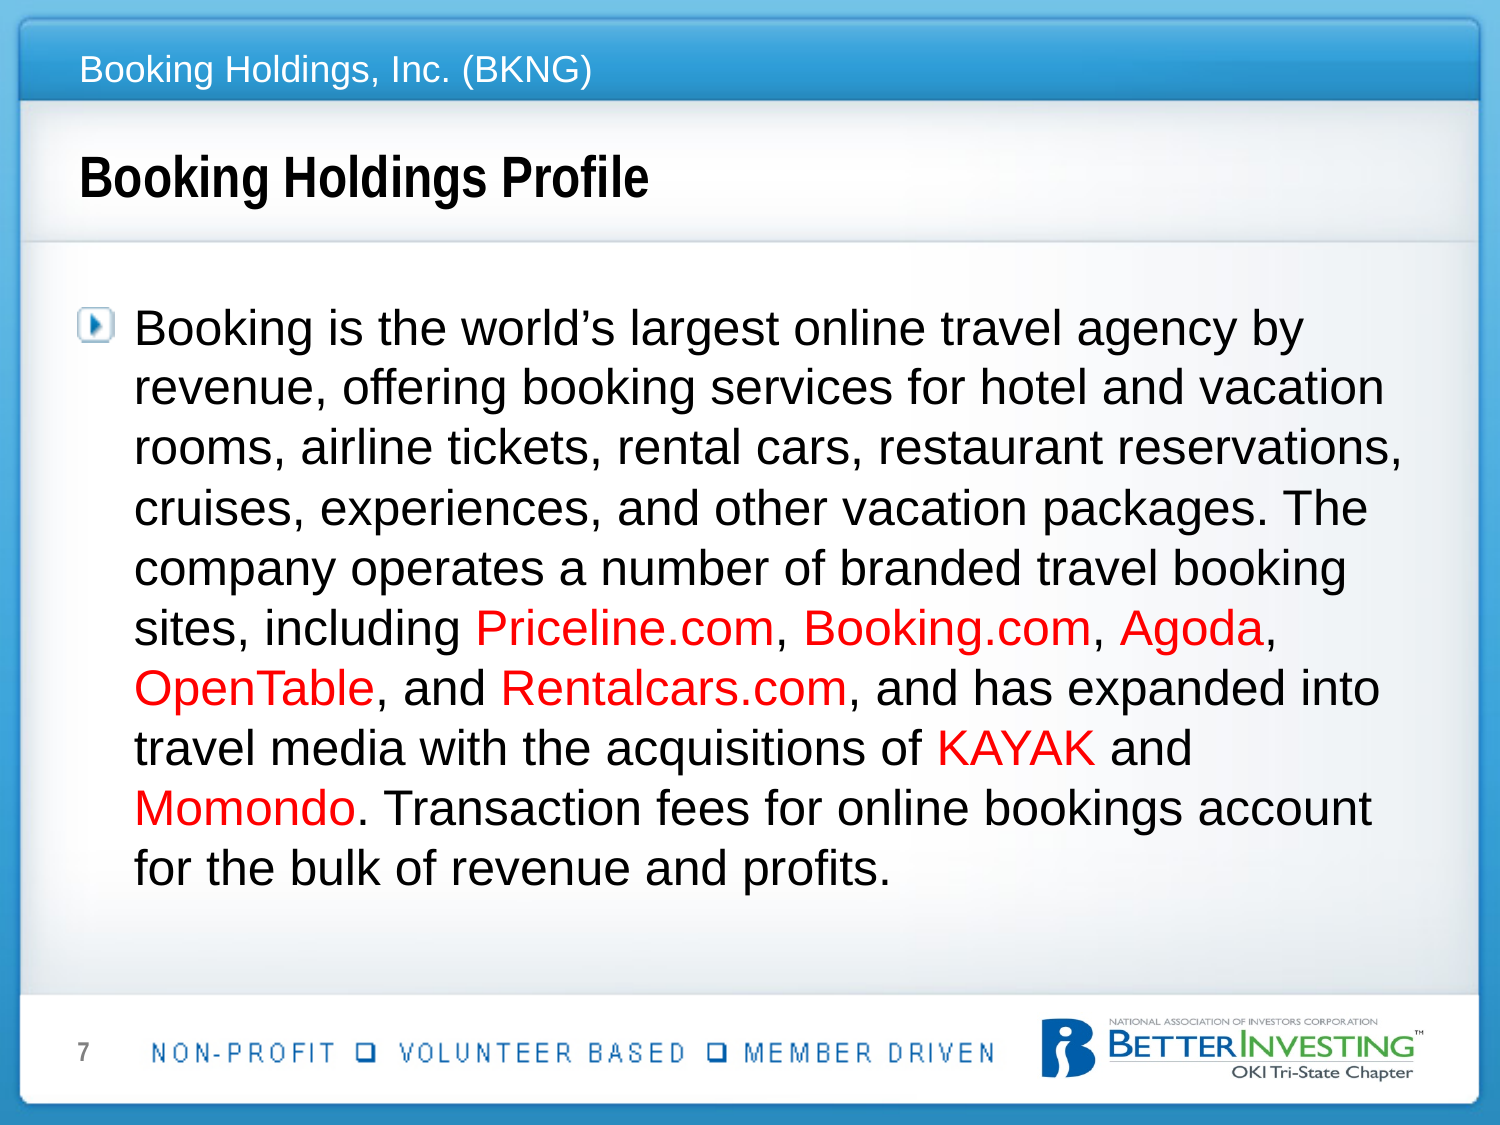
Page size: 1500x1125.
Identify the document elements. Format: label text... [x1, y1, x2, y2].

footer 7 [62, 1027, 126, 1076]
title Booking Holdings Profile [64, 131, 1465, 217]
list Booking is the world’s largest online travel agency by revenue, offering booking services for hotel and vacation rooms, airline tickets, rental cars, restaurant reservations, cruises, experiences, and other vacation packages. The company operates a number of branded travel booking sites, including Priceline.com, Booking.com, Agoda, OpenTable, and Rentalcars.com, and has expanded into travel media with the acquisitions of KAYAK and Momondo. Transaction fees for online bookings account for the bulk of revenue and profits. [62, 287, 1438, 913]
picture [0, 0, 1500, 1125]
